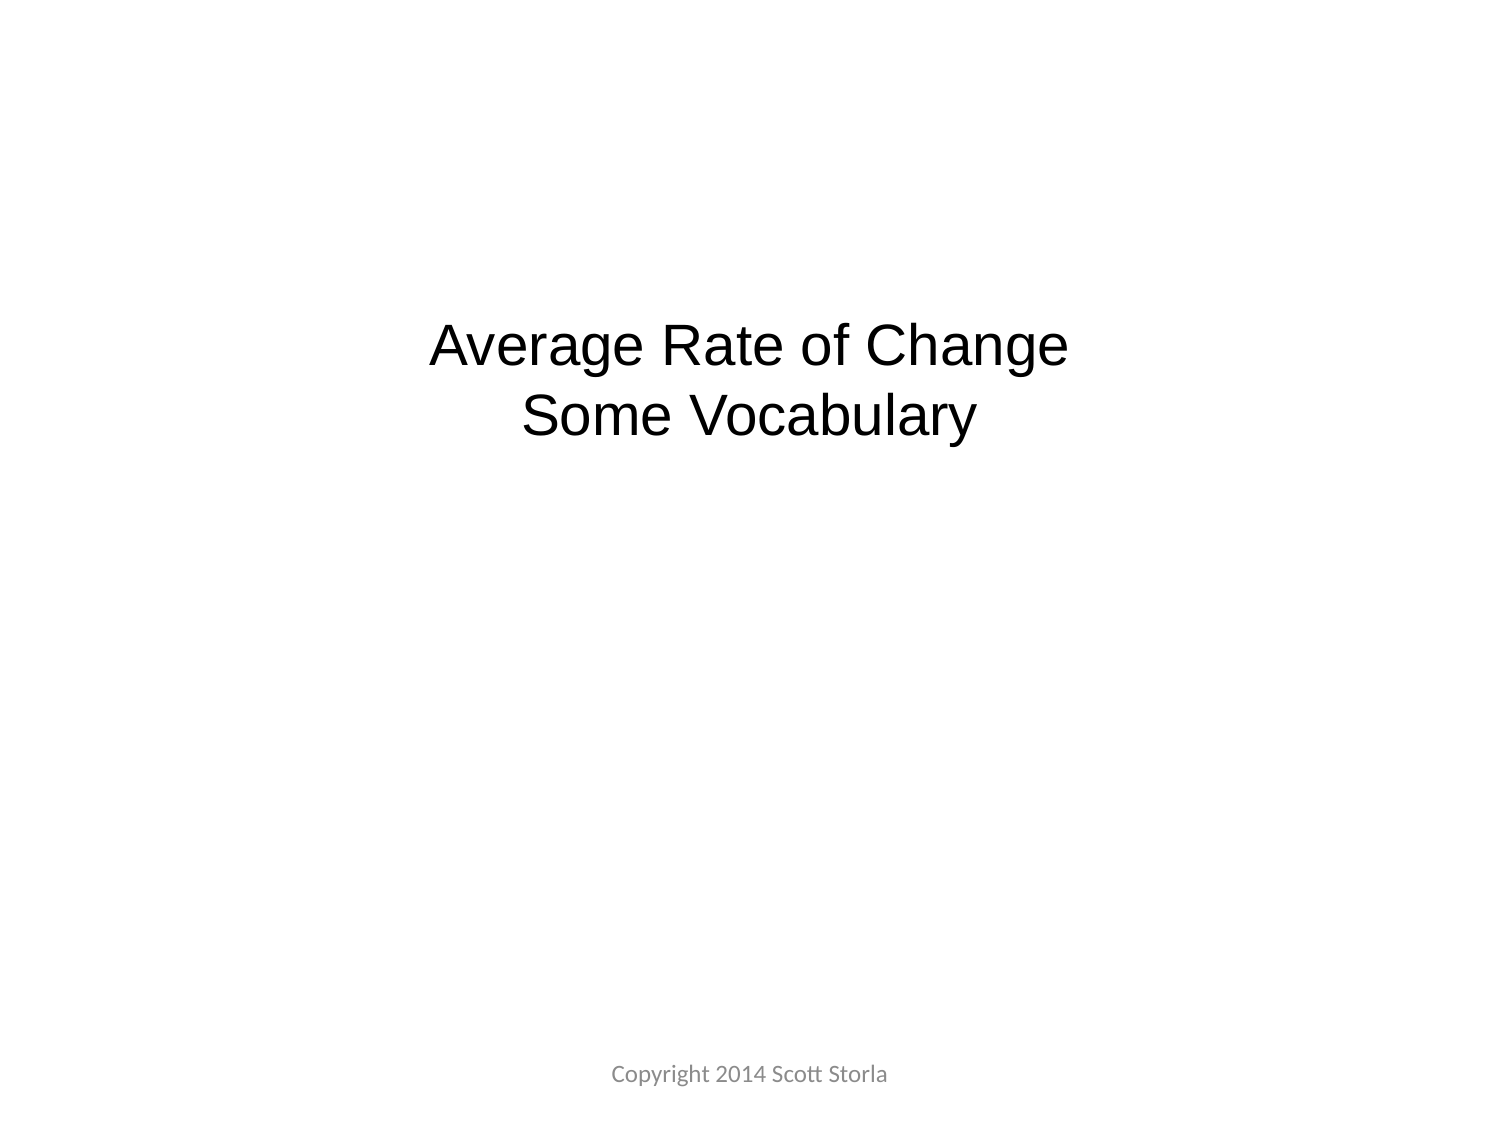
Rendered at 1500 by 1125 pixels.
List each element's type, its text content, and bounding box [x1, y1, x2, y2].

footer Copyright 2014 Scott Storla [512, 1042, 988, 1103]
text_box Average Rate of Change Some Vocabulary [149, 299, 1350, 455]
